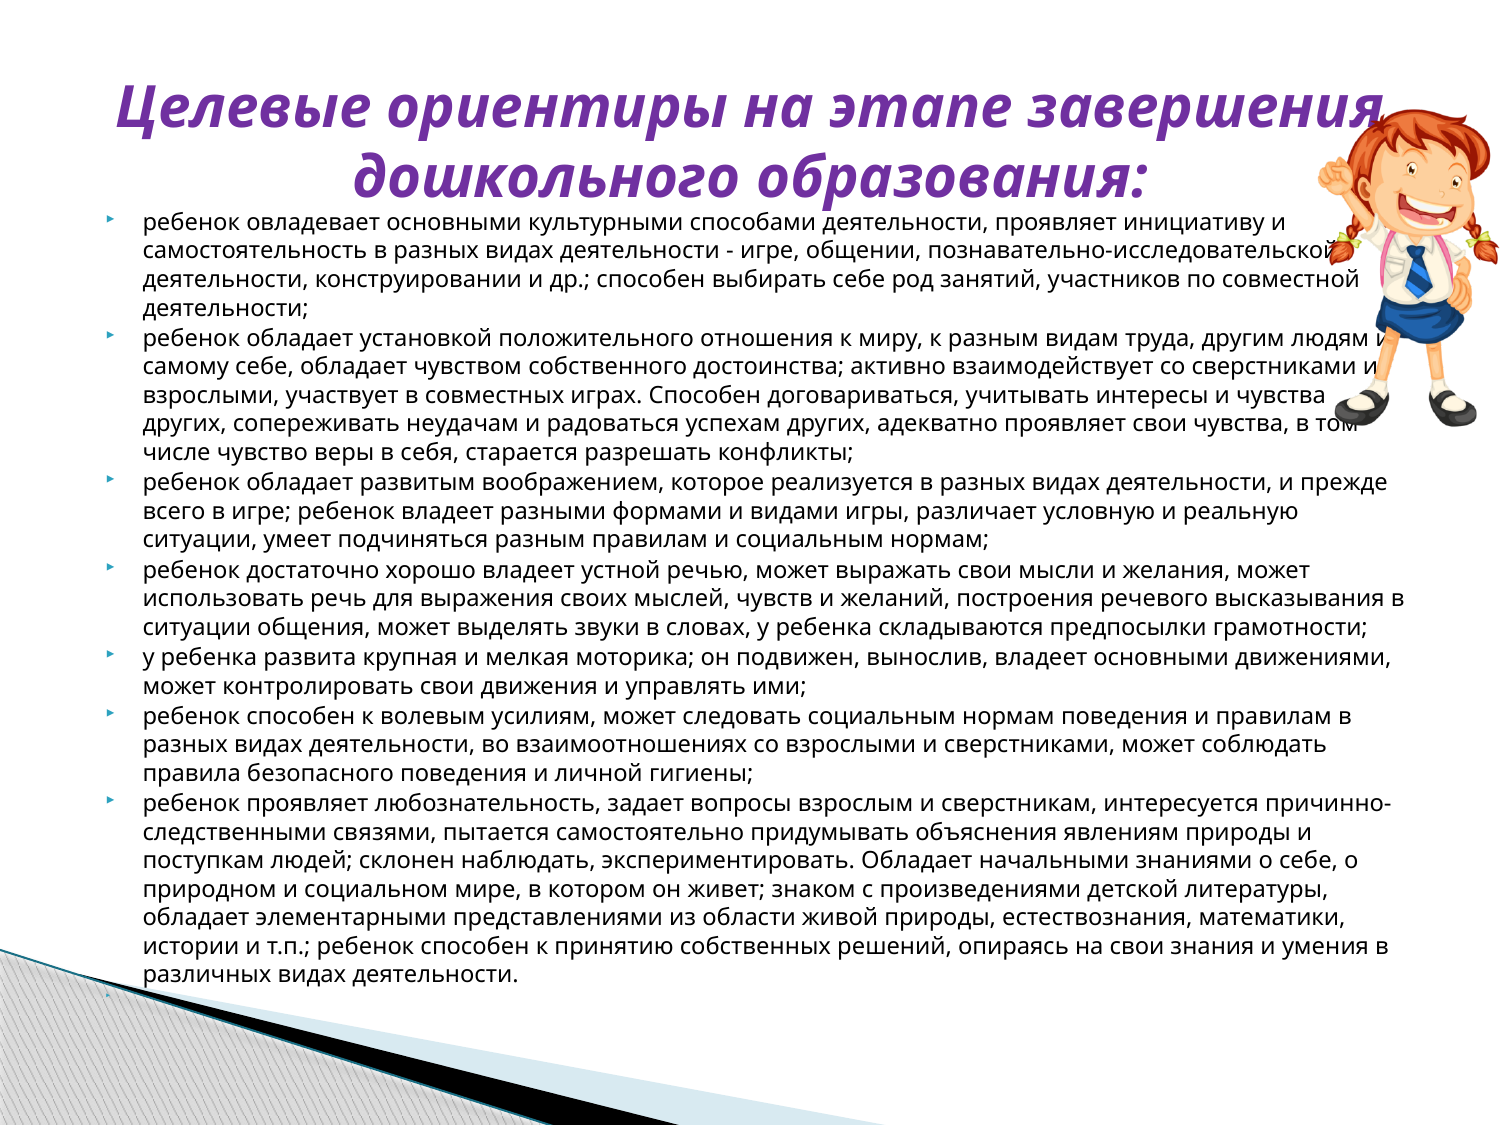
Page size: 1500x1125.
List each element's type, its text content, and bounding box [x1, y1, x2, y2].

title Целевые ориентиры на этапе завершения дошкольного образования: [75, 45, 1425, 233]
list ребенок овладевает основными культурными способами деятельности, проявляет инициативу и самостоятельность в разных видах деятельности - игре, общении, познавательно-исследовательской деятельности, конструировании и др.; способен выбирать себе род занятий, участников по совместной деятельности; ребенок обладает установкой положительного отношения к миру, к разным видам труда, другим людям и самому себе, обладает чувством собственного достоинства; активно взаимодействует со сверстниками и взрослыми, участвует в совместных играх. Способен договариваться, учитывать интересы и чувства других, сопереживать неудачам и радоваться успехам других, адекватно проявляет свои чувства, в том числе чувство веры в себя, старается разрешать конфликты; ребенок обладает развитым воображением, которое реализуется в разных видах деятельности, и прежде всего в игре; ребенок владеет разными формами и видами игры, различает условную и реальную ситуации, умеет подчиняться разным правилам и социальным нормам; ребенок достаточно хорошо владеет устной речью, может выражать свои мысли и желания, может использовать речь для выражения своих мыслей, чувств и желаний, построения речевого высказывания в ситуации общения, может выделять звуки в словах, у ребенка складываются предпосылки грамотности; у ребенка развита крупная и мелкая моторика; он подвижен, вынослив, владеет основными движениями, может контролировать свои движения и управлять ими; ребенок способен к волевым усилиям, может следовать социальным нормам поведения и правилам в разных видах деятельности, во взаимоотношениях со взрослыми и сверстниками, может соблюдать правила безопасного поведения и личной гигиены; ребенок проявляет любознательность, задает вопросы взрослым и сверстникам, интересуется причинно-следственными связями, пытается самостоятельно придумывать объяснения явлениям природы и поступкам людей; склонен наблюдать, экспериментировать. Обладает начальными знаниями о себе, о природном и социальном мире, в котором он живет; знаком с произведениями детской литературы, обладает элементарными представлениями из области живой природы, естествознания, математики, истории и т.п.; ребенок способен к принятию собственных решений, опираясь на свои знания и умения в различных видах деятельности. [75, 233, 1425, 1079]
picture [1316, 105, 1500, 434]
